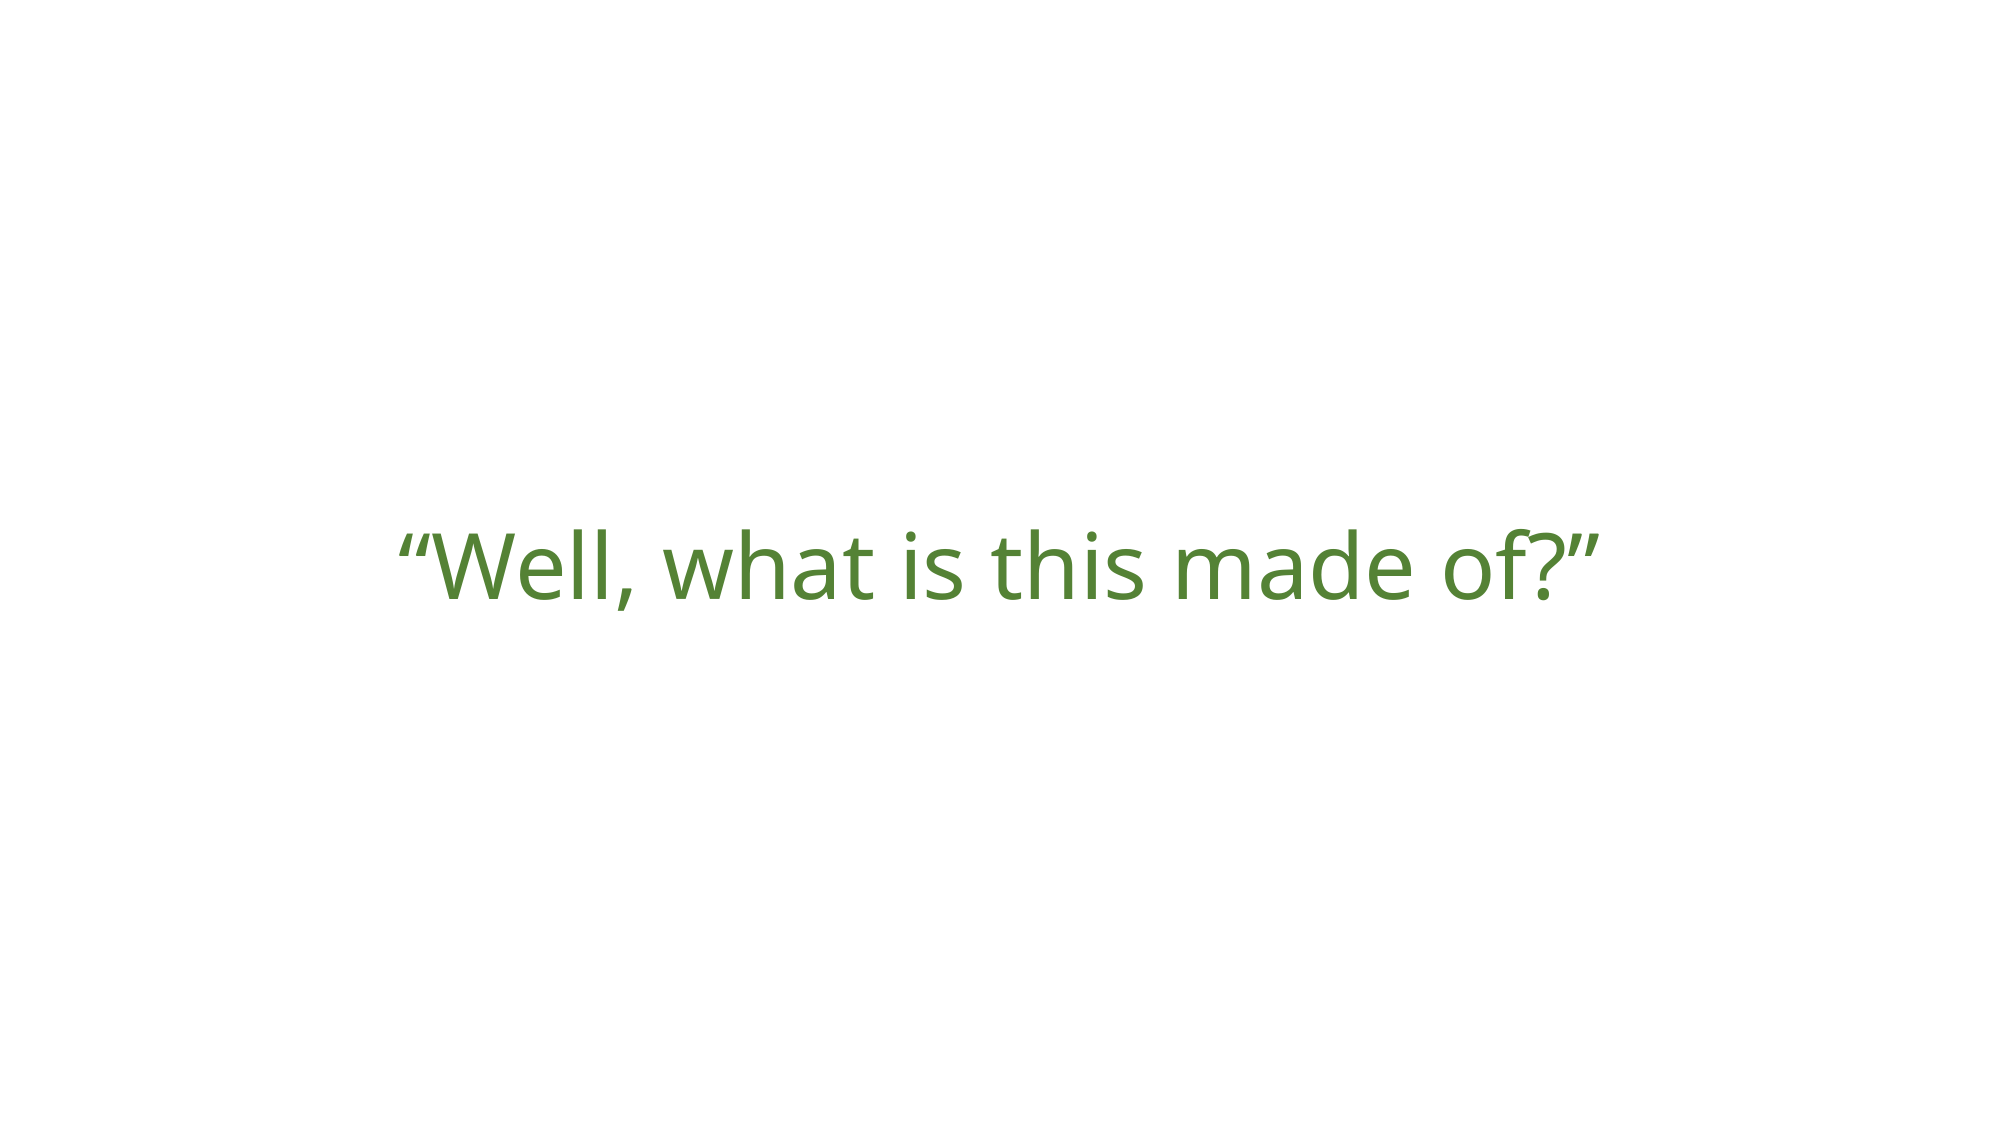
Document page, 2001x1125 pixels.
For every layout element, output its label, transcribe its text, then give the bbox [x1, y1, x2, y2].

list “Well, what is this made of?” [262, 141, 1738, 984]
